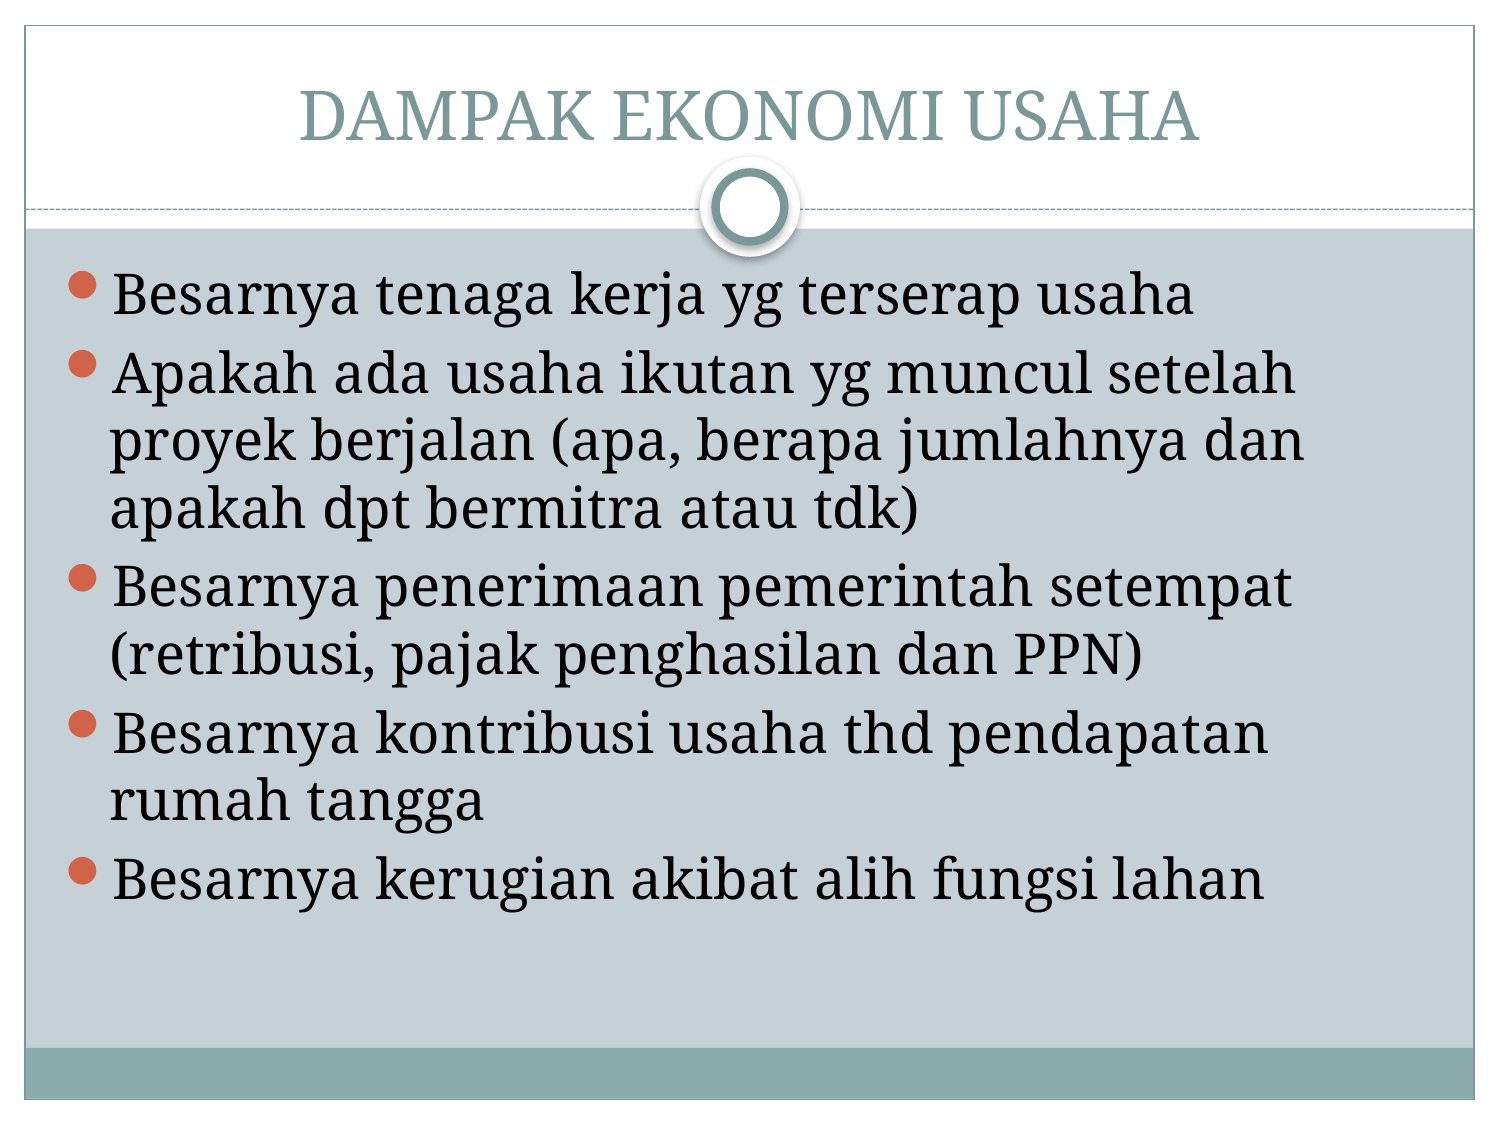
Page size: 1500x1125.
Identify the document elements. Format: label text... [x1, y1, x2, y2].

list Besarnya tenaga kerja yg terserap usaha Apakah ada usaha ikutan yg muncul setelah proyek berjalan (apa, berapa jumlahnya dan apakah dpt bermitra atau tdk) Besarnya penerimaan pemerintah setempat (retribusi, pajak penghasilan dan PPN) Besarnya kontribusi usaha thd pendapatan rumah tangga Besarnya kerugian akibat alih fungsi lahan [49, 250, 1445, 1001]
title DAMPAK EKONOMI USAHA [49, 37, 1450, 163]
